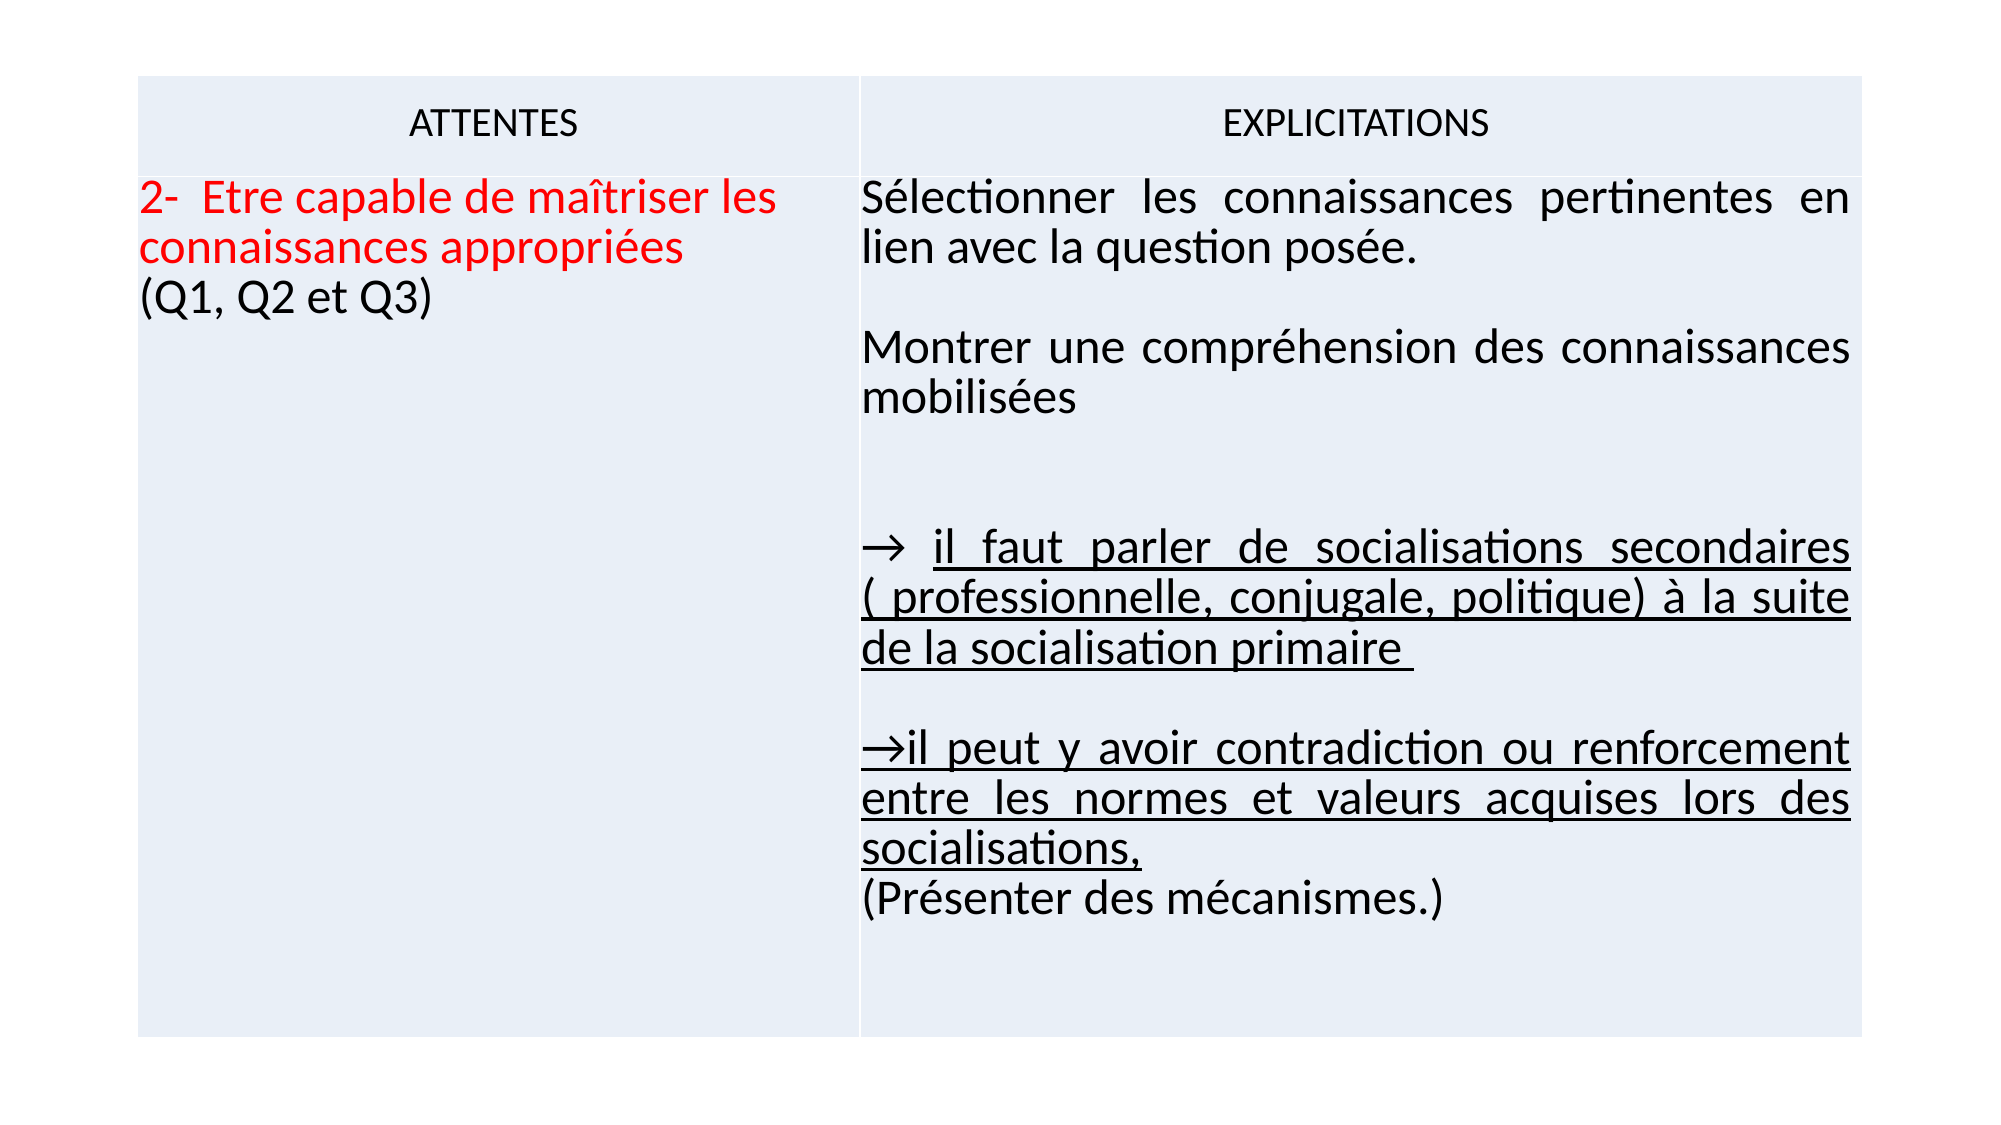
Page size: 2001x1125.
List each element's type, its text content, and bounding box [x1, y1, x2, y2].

table_cell Sélectionner les connaissances pertinentes en lien avec la question posée. Montrer une compréhension des connaissances mobilisées → il faut parler de socialisations secondaires ( professionnelle, conjugale, politique) à la suite de la socialisation primaire →il peut y avoir contradiction ou renforcement entre les normes et valeurs acquises lors des socialisations, (Présenter des mécanismes.) [861, 177, 1862, 1037]
table_header Explicitations [861, 76, 1862, 176]
table_cell 2- Etre capable de maîtriser les connaissances appropriées (Q1, Q2 et Q3) [138, 177, 859, 1037]
table_header Attentes [138, 76, 859, 176]
